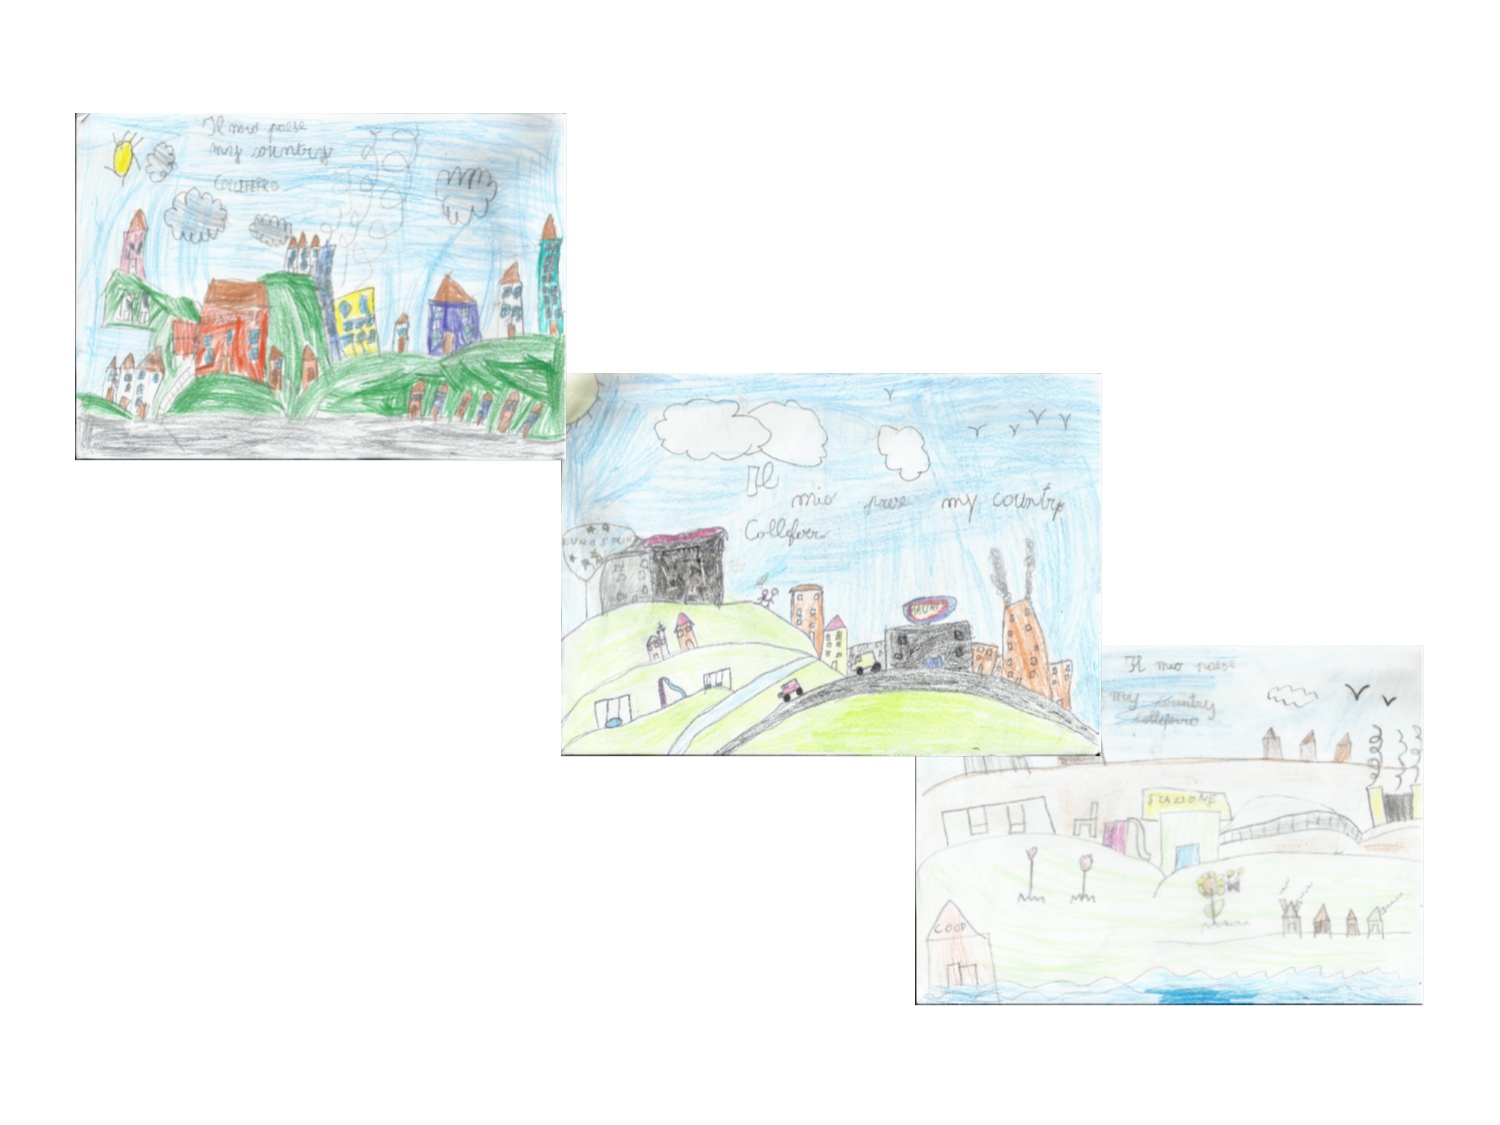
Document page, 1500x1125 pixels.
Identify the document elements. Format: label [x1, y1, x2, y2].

picture [74, 113, 1424, 1006]
